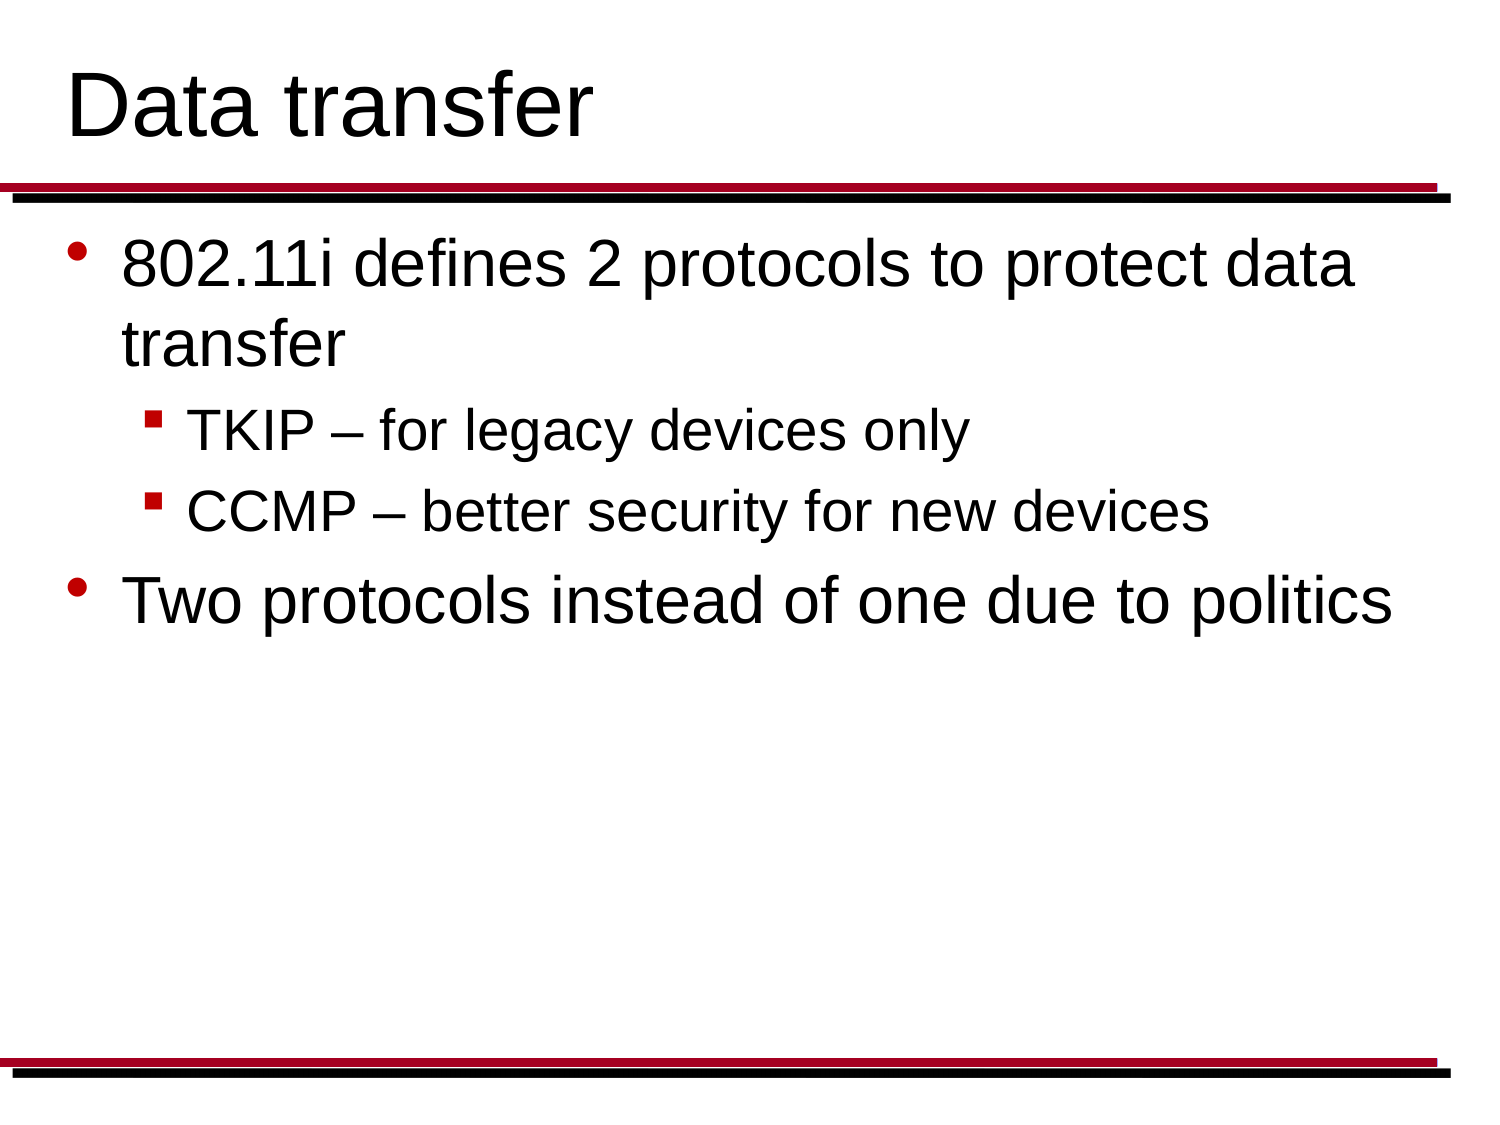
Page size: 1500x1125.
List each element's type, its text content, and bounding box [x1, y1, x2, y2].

list 802.11i defines 2 protocols to protect data transfer TKIP – for legacy devices only CCMP – better security for new devices Two protocols instead of one due to politics [50, 212, 1425, 1050]
title Data transfer [50, 0, 1425, 200]
